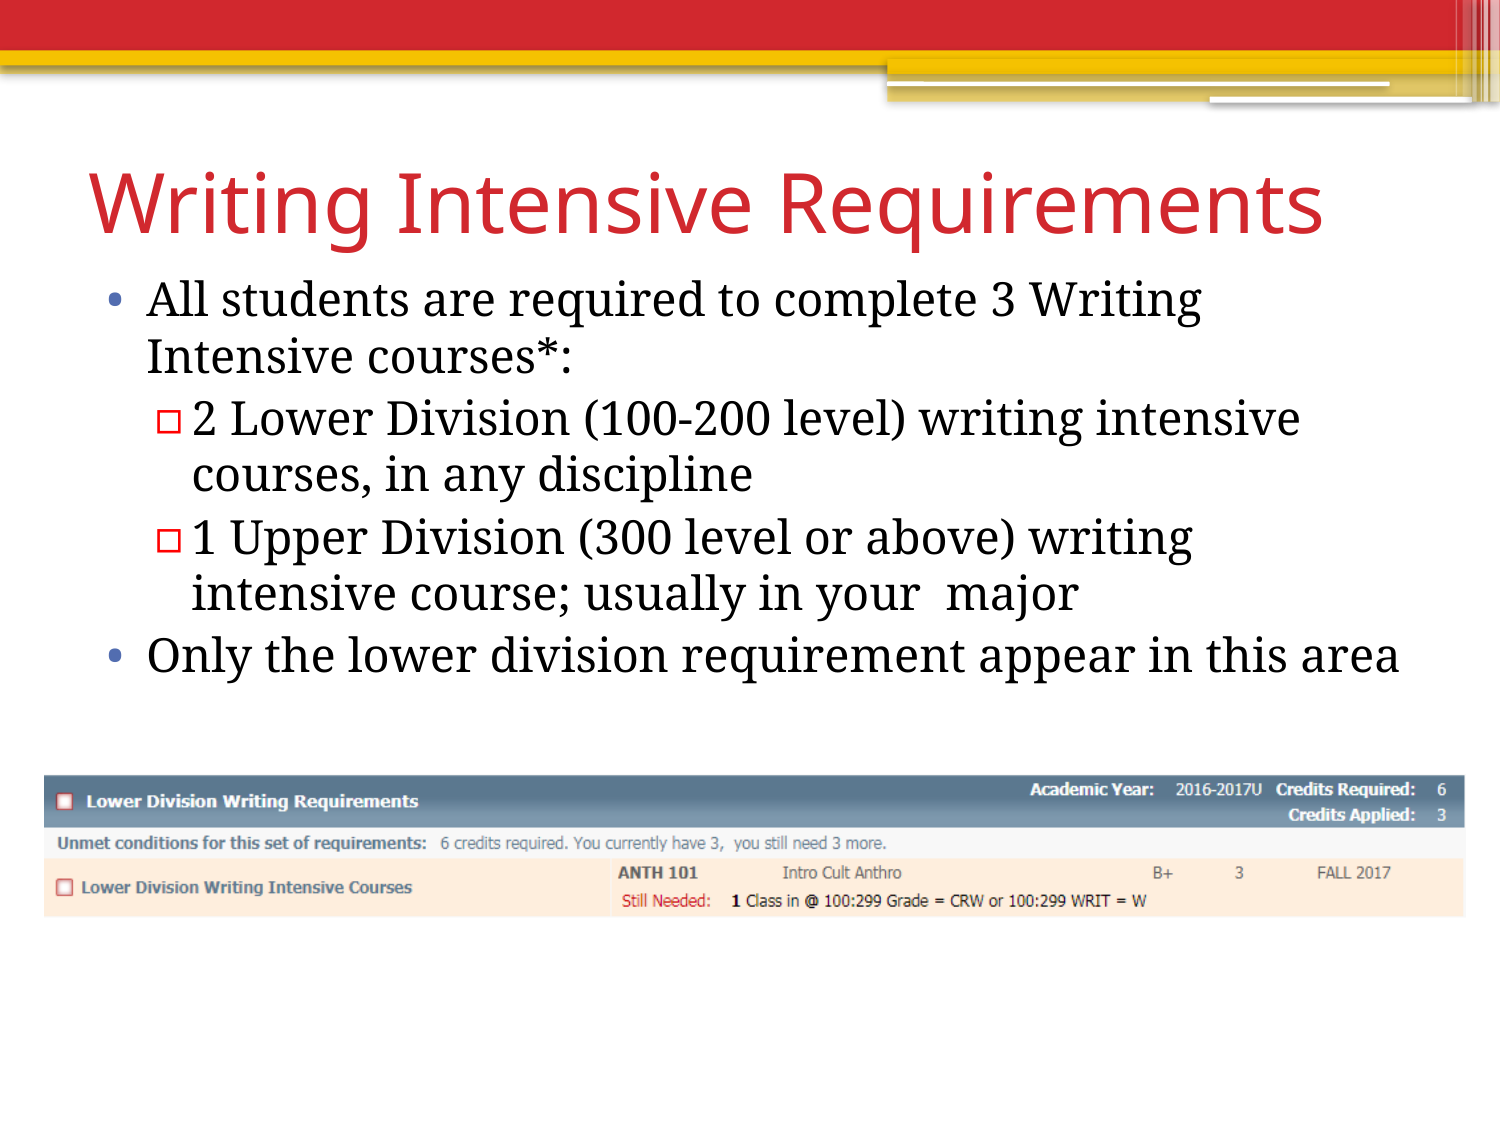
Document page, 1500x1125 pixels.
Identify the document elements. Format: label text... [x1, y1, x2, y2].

picture [43, 774, 1467, 919]
list All students are required to complete 3 Writing Intensive courses*: 2 Lower Division (100-200 level) writing intensive courses, in any discipline 1 Upper Division (300 level or above) writing intensive course; usually in your major Only the lower division requirement appear in this area [75, 262, 1425, 738]
title Writing Intensive Requirements [73, 112, 1424, 288]
